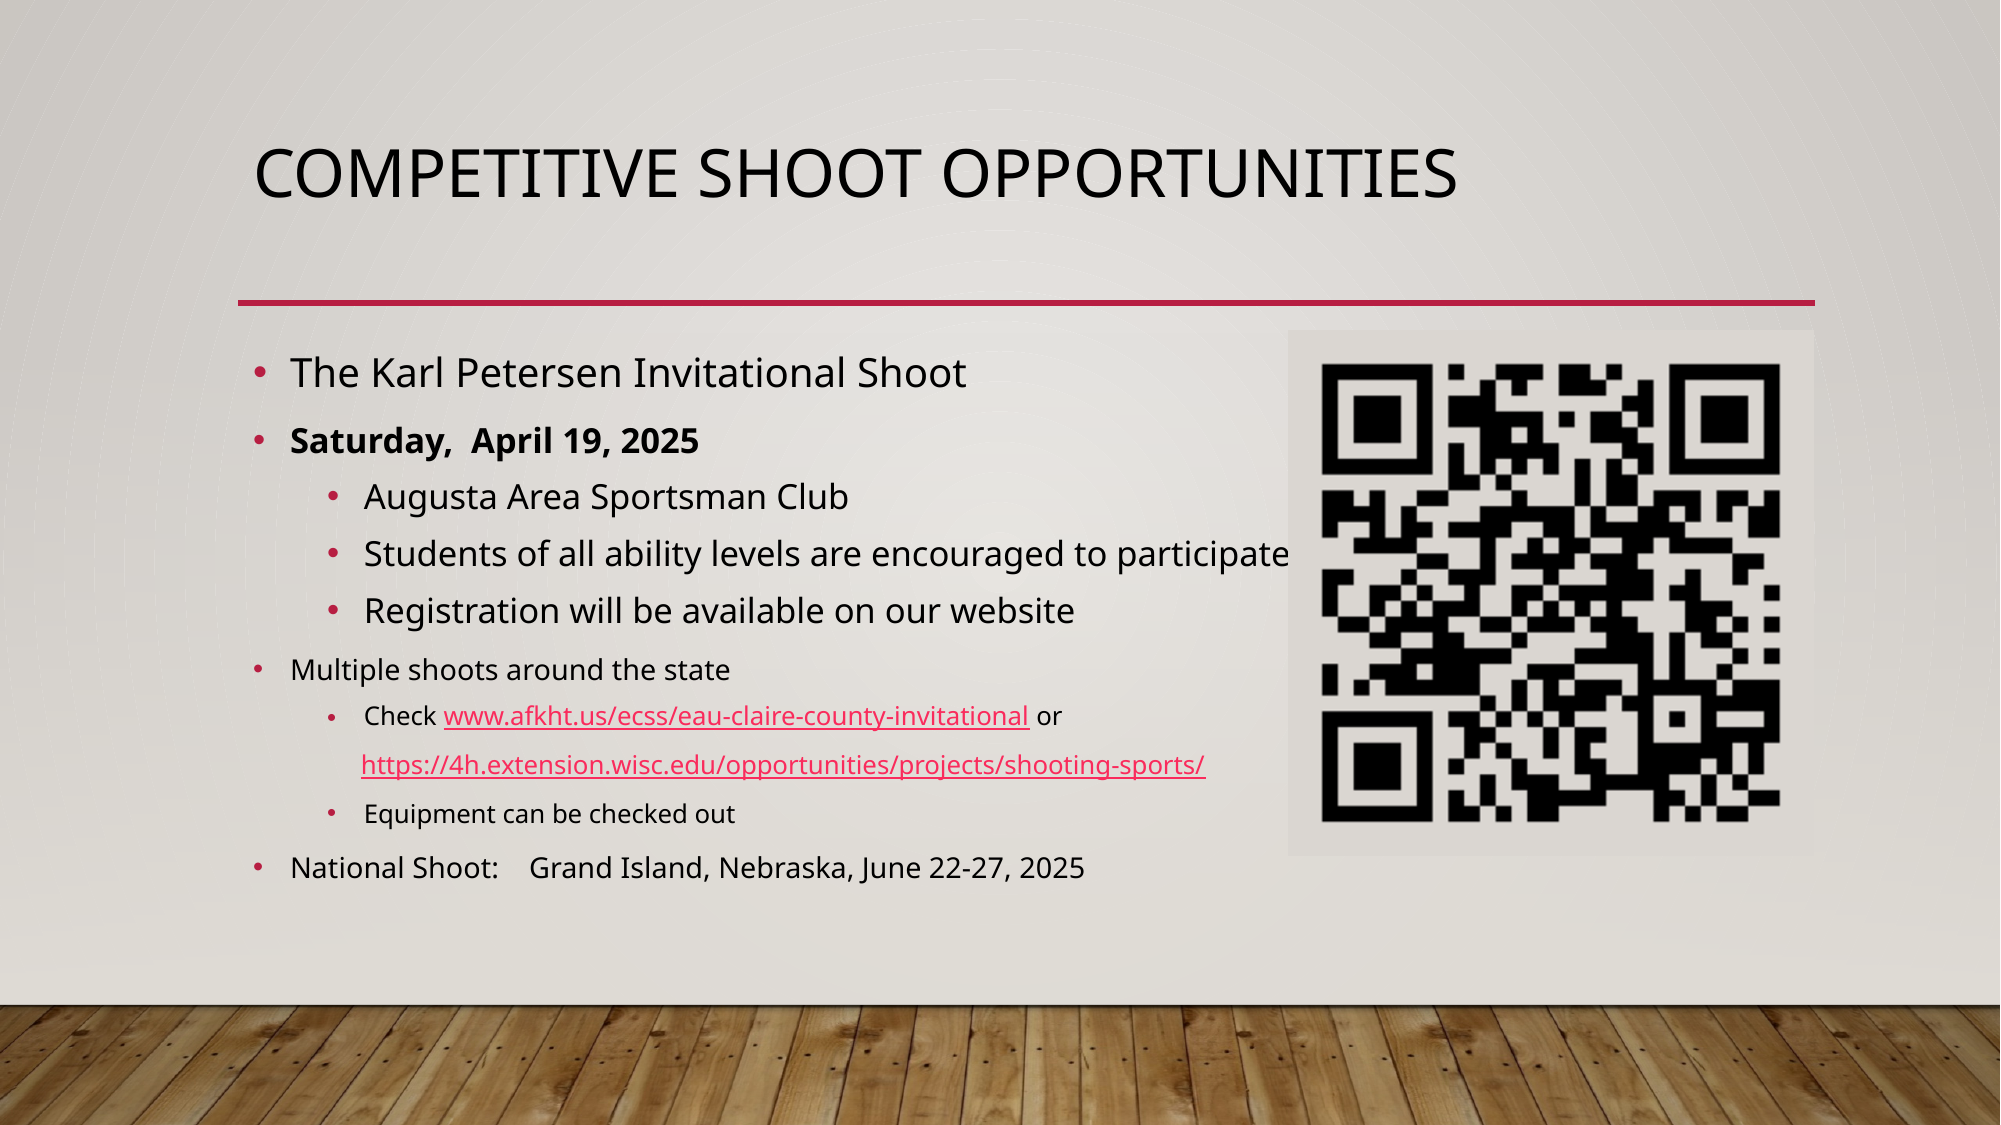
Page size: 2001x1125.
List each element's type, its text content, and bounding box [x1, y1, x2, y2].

list The Karl Petersen Invitational Shoot Saturday, April 19, 2025 Augusta Area Sportsman Club Students of all ability levels are encouraged to participate Registration will be available on our website Multiple shoots around the state Check www.afkht.us/ecss/eau-claire-county-invitational or https://4h.extension.wisc.edu/opportunities/projects/shooting-sports/ Equipment can be checked out National Shoot: Grand Island, Nebraska, June 22-27, 2025 [238, 330, 1814, 897]
picture [0, 1005, 2000, 1125]
title Competitive Shoot Opportunities [238, 131, 1814, 305]
picture [1287, 330, 1814, 857]
